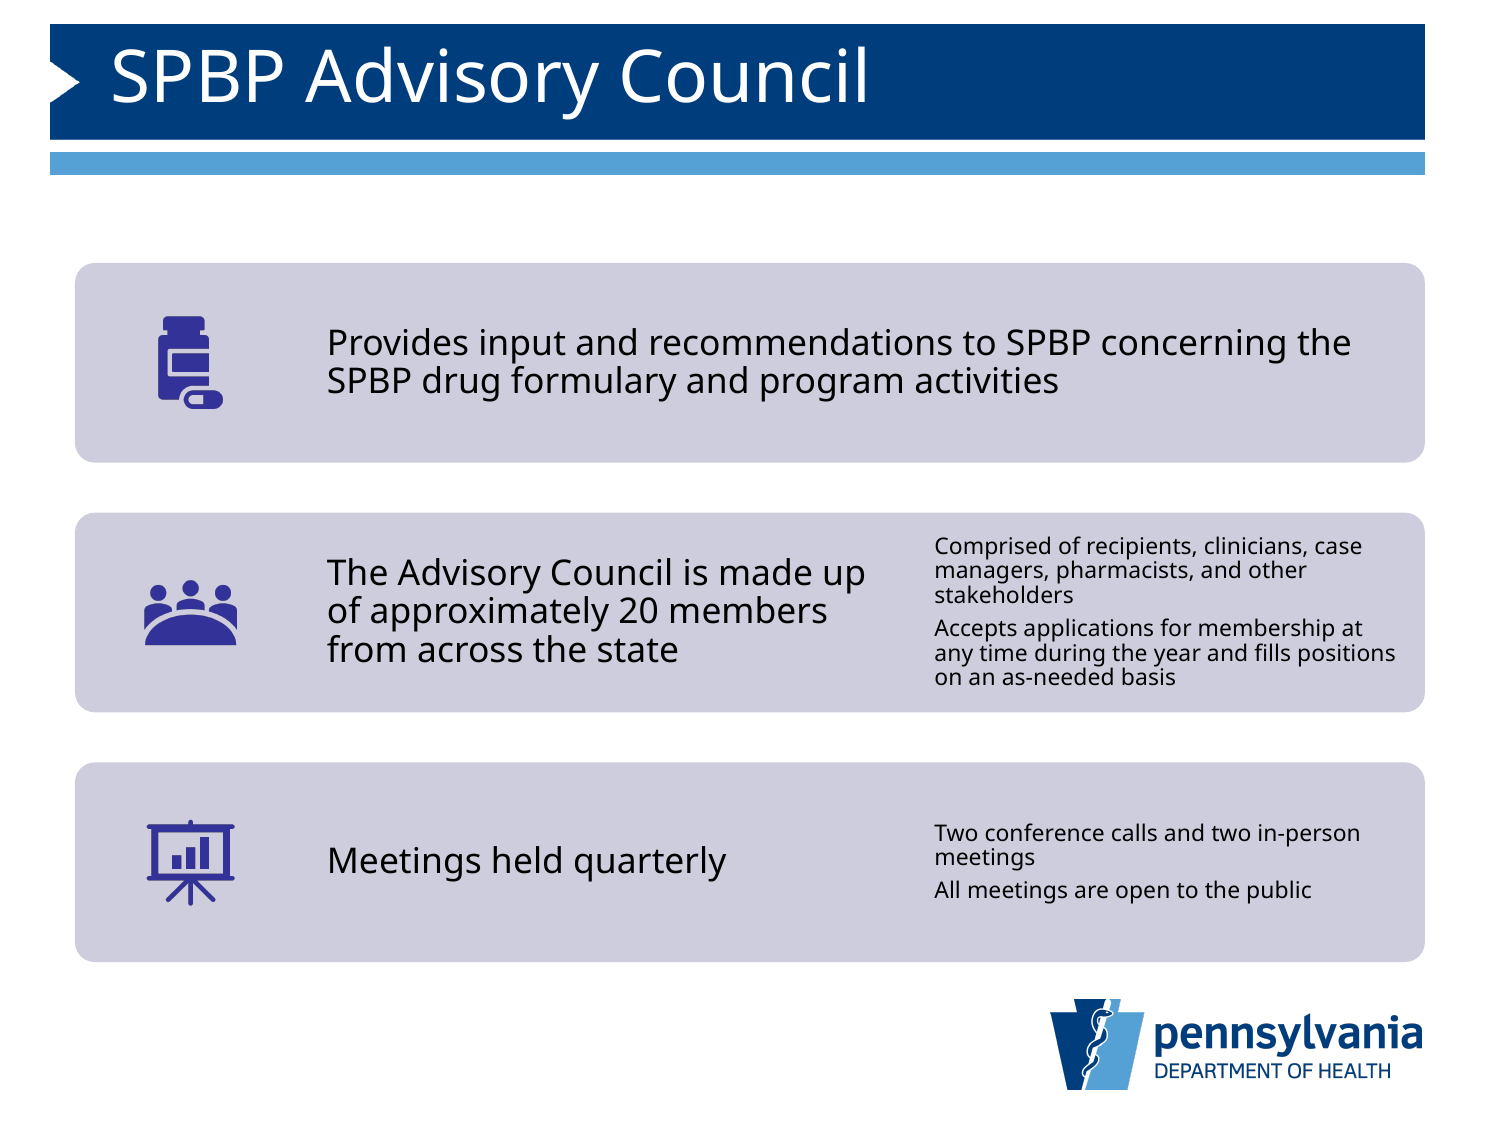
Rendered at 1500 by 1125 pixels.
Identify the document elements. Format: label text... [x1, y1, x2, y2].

picture [1050, 999, 1422, 1090]
title SPBP Advisory Council [95, 28, 1397, 130]
picture [50, 24, 1425, 175]
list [74, 262, 1426, 963]
